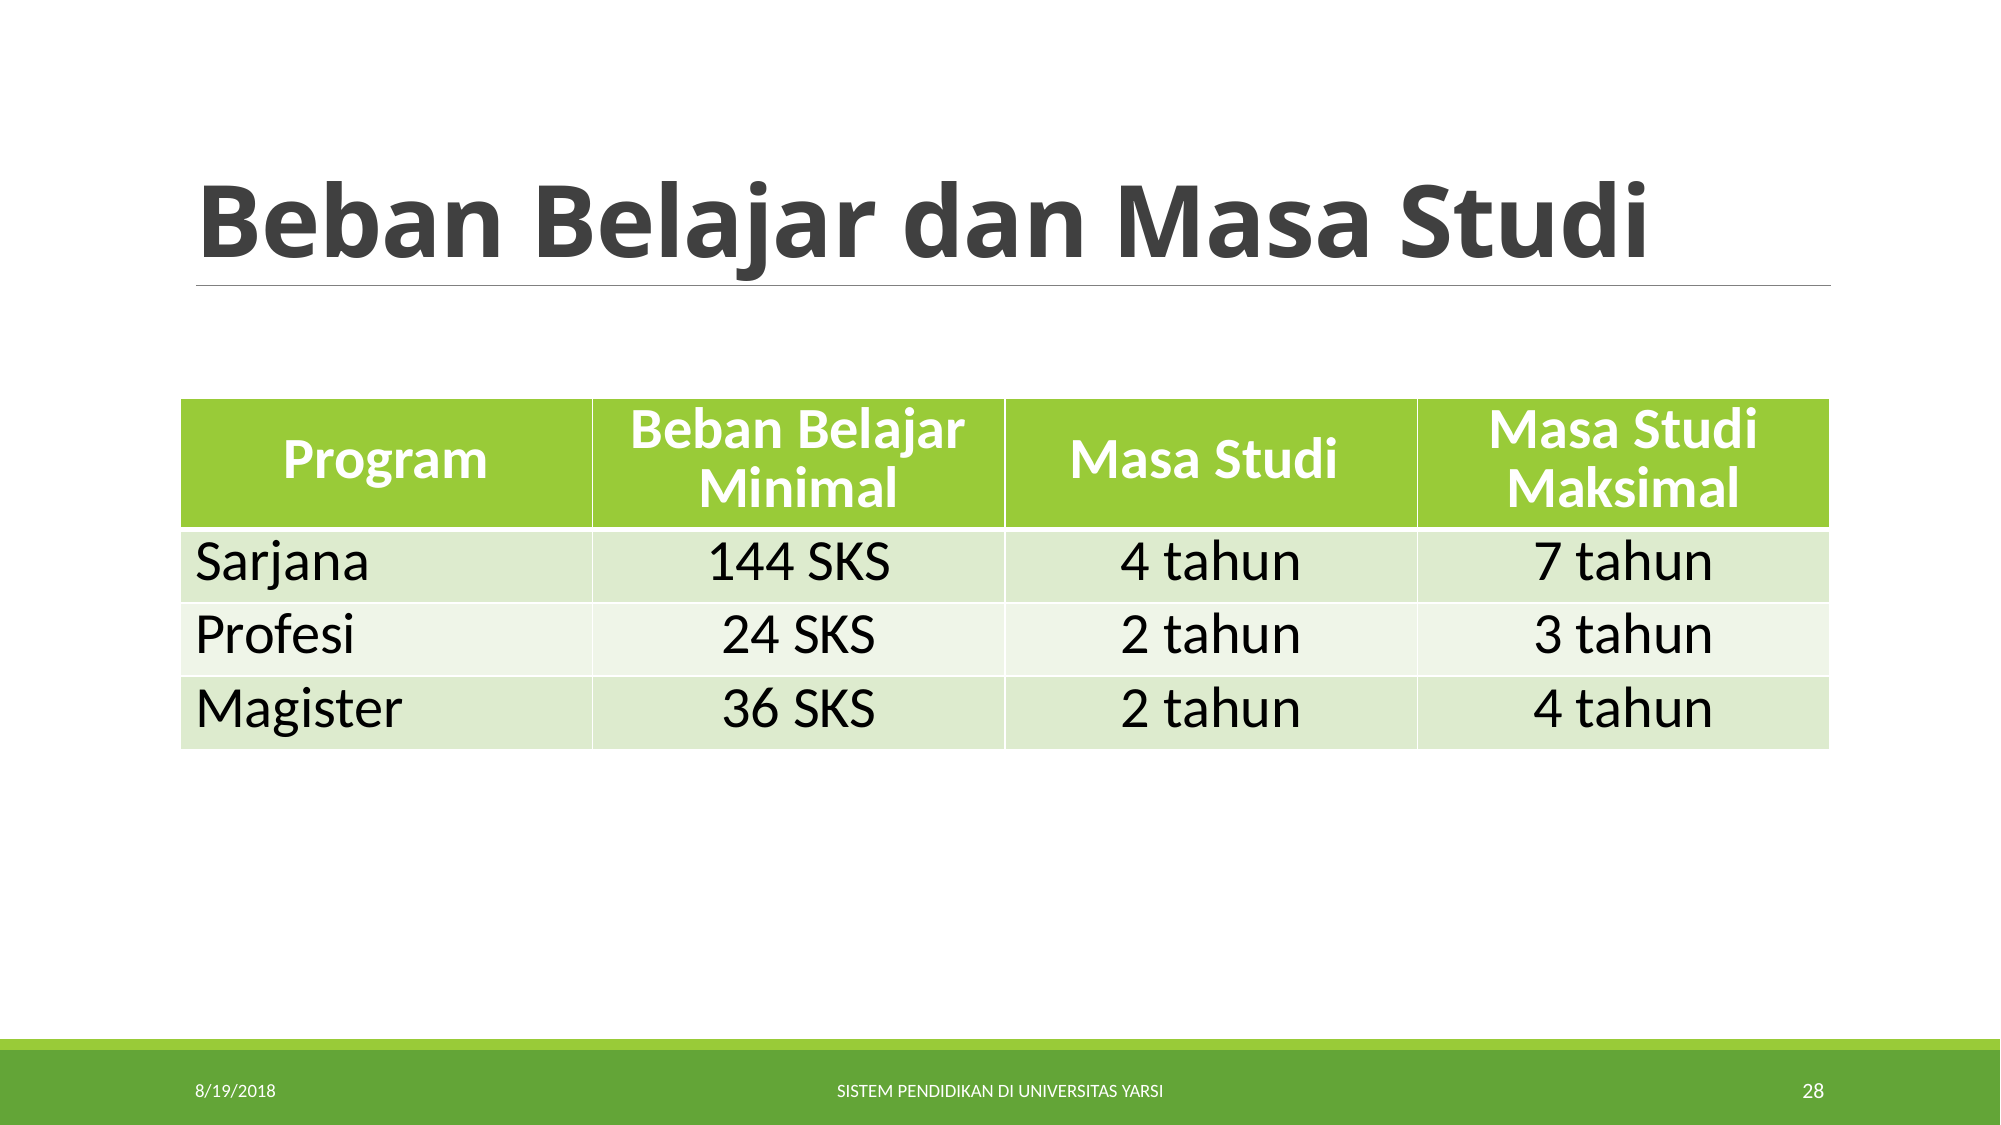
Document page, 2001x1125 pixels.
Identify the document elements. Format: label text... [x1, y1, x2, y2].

table_cell 4 tahun [1006, 532, 1417, 602]
slide_number 28 [1624, 1059, 1840, 1120]
table_cell 2 tahun [1006, 604, 1417, 675]
table_cell 36 SKS [593, 677, 1004, 749]
table_header Masa Studi Maksimal [1418, 399, 1829, 527]
table_cell 7 tahun [1418, 532, 1829, 602]
table_cell 3 tahun [1418, 604, 1829, 675]
table_cell 144 SKS [593, 532, 1004, 602]
table_cell 4 tahun [1418, 677, 1829, 749]
footer Sistem Pendidikan di Universitas YARSI [604, 1059, 1396, 1120]
title Beban Belajar dan Masa Studi [180, 47, 1830, 285]
table_header Beban Belajar Minimal [593, 399, 1004, 527]
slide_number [180, 1059, 586, 1120]
table_cell 2 tahun [1006, 677, 1417, 749]
table_cell Sarjana [181, 532, 592, 602]
table_cell 24 SKS [593, 604, 1004, 675]
table_header Program [181, 399, 592, 527]
table_cell Magister [181, 677, 592, 749]
table_cell Profesi [181, 604, 592, 675]
table_header Masa Studi [1006, 399, 1417, 527]
